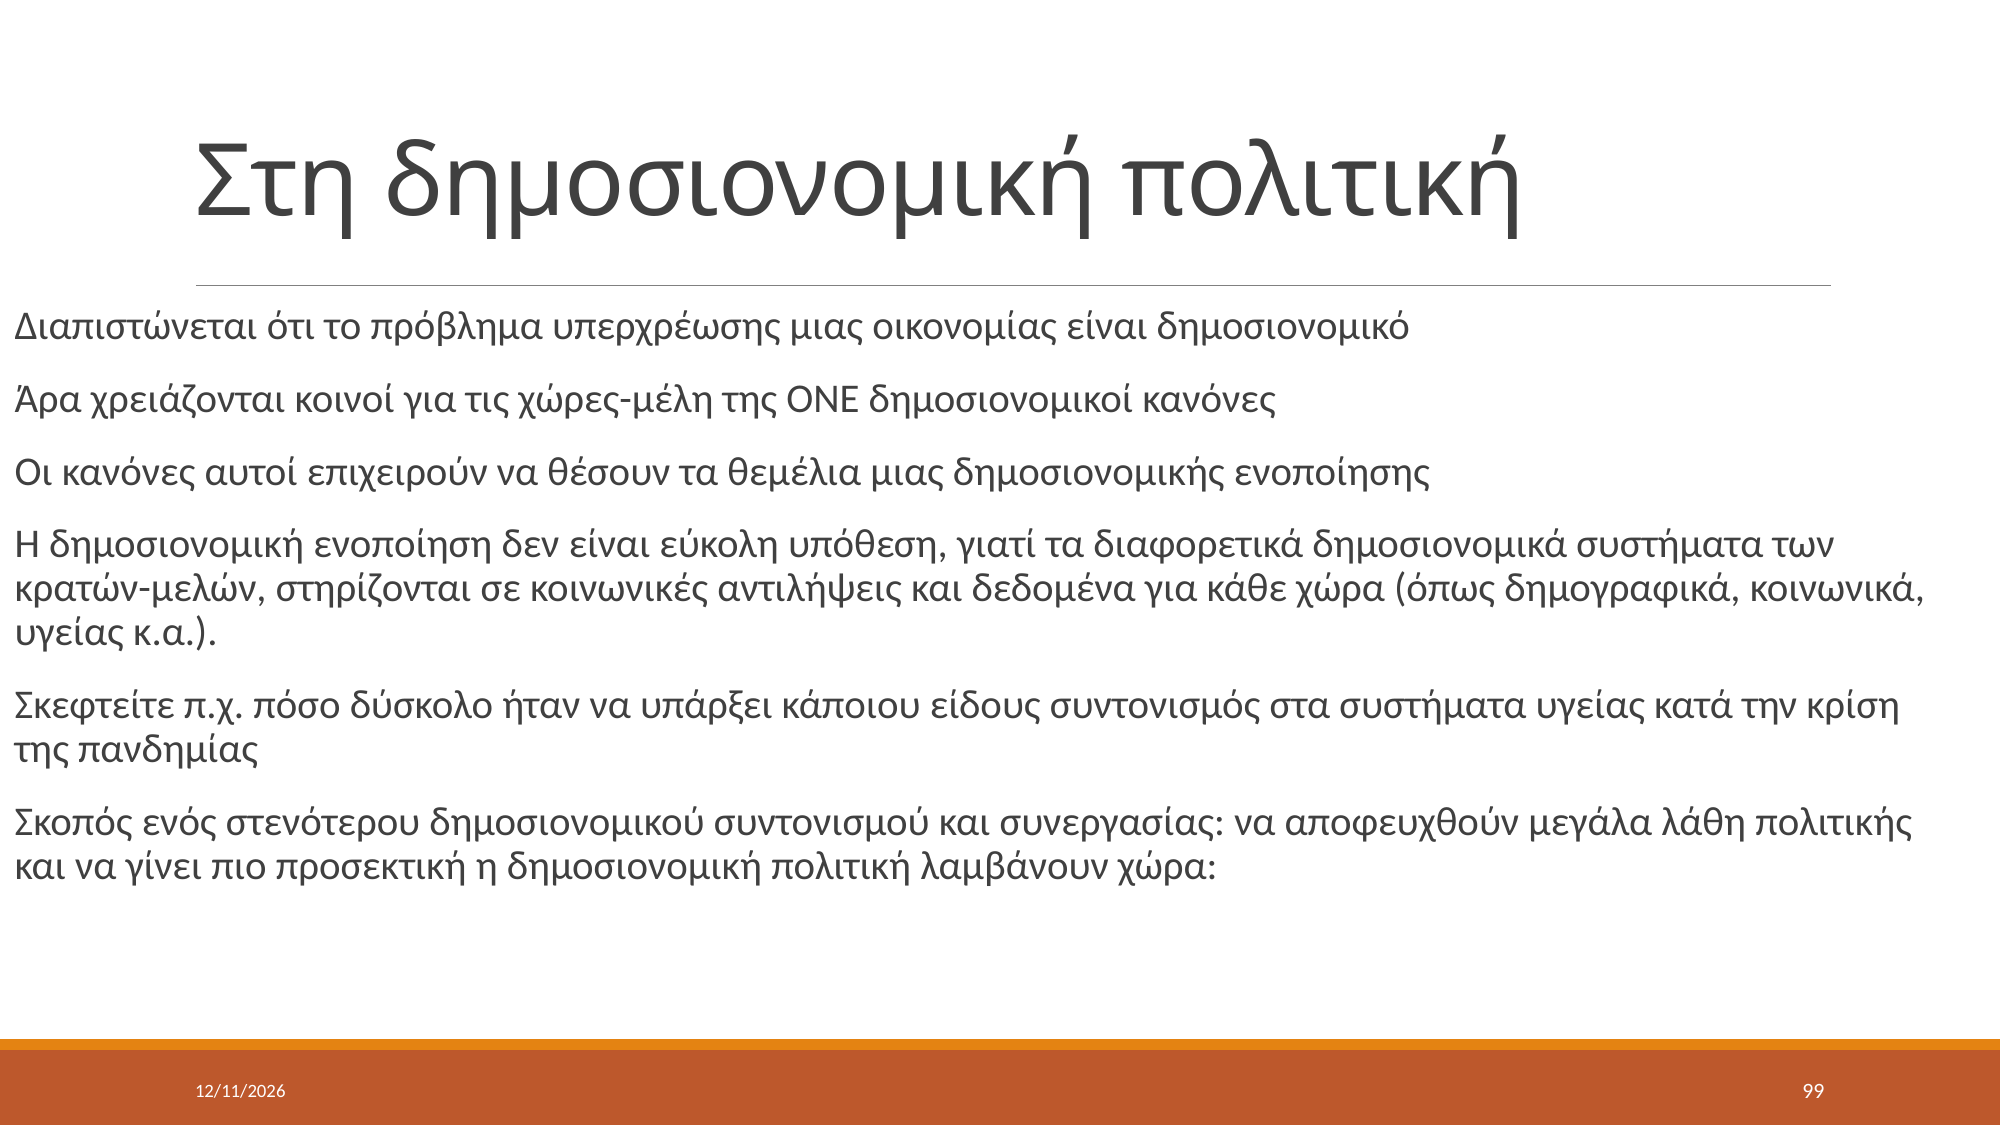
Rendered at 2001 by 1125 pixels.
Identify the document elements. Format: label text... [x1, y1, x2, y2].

slide_number 99 [1624, 1059, 1840, 1120]
list Διαπιστώνεται ότι το πρόβλημα υπερχρέωσης μιας οικονομίας είναι δημοσιονομικό Άρα χρειάζονται κοινοί για τις χώρες-μέλη της ΟΝΕ δημοσιονομικοί κανόνες Οι κανόνες αυτοί επιχειρούν να θέσουν τα θεμέλια μιας δημοσιονομικής ενοποίησης Η δημοσιονομική ενοποίηση δεν είναι εύκολη υπόθεση, γιατί τα διαφορετικά δημοσιονομικά συστήματα των κρατών-μελών, στηρίζονται σε κοινωνικές αντιλήψεις και δεδομένα για κάθε χώρα (όπως δημογραφικά, κοινωνικά, υγείας κ.α.). Σκεφτείτε π.χ. πόσο δύσκολο ήταν να υπάρξει κάποιου είδους συντονισμός στα συστήματα υγείας κατά την κρίση της πανδημίας Σκοπός ενός στενότερου δημοσιονομικού συντονισμού και συνεργασίας: να αποφευχθούν μεγάλα λάθη πολιτικής και να γίνει πιο προσεκτική η δημοσιονομική πολιτική λαμβάνουν χώρα: [0, 296, 1956, 1046]
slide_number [180, 1059, 586, 1120]
title Στη δημοσιονομική πολιτική [180, 47, 1830, 244]
